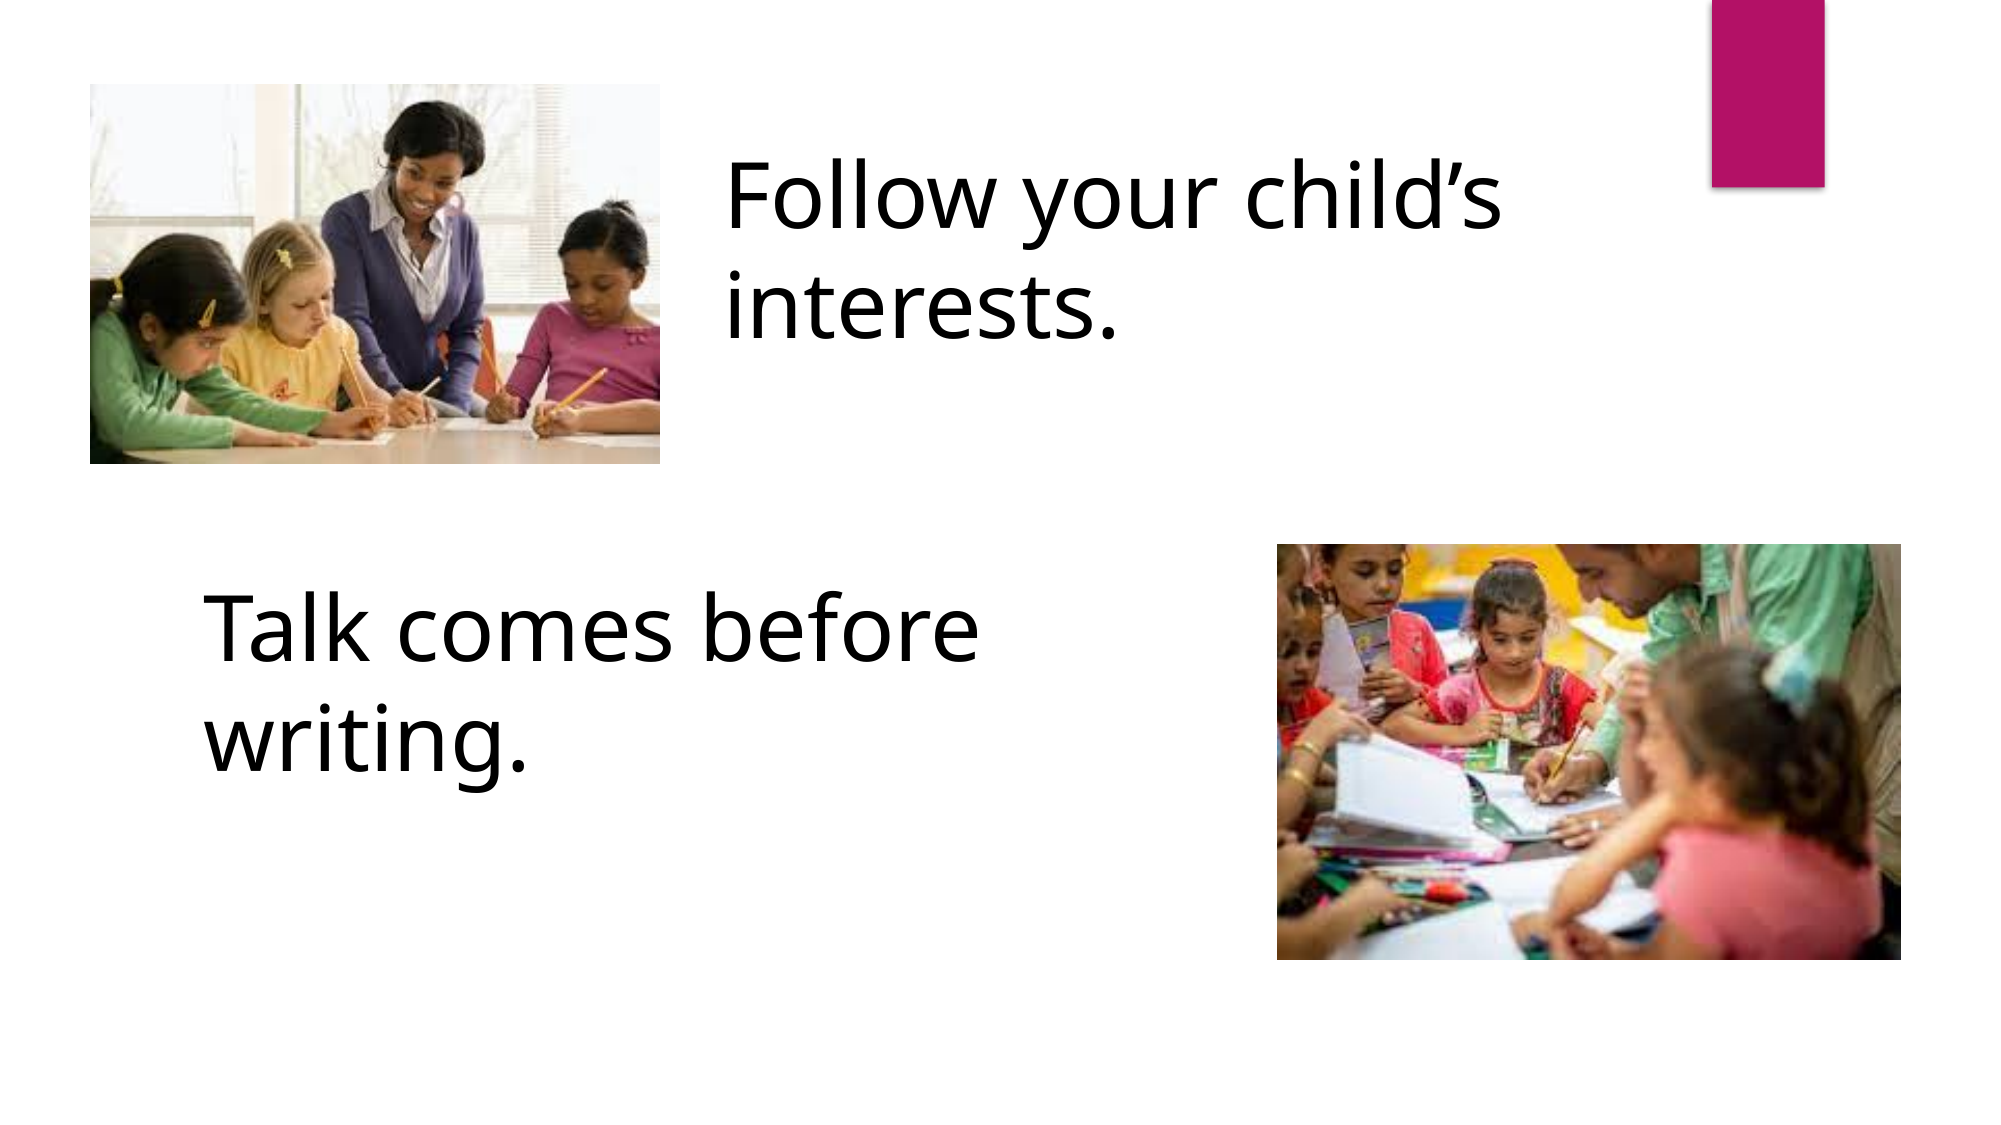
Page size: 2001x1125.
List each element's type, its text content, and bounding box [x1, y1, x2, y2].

text_box Talk comes before writing. [188, 562, 1271, 798]
picture [90, 84, 661, 465]
text_box Follow your child’s interests. [708, 129, 1806, 364]
picture [1276, 544, 1901, 960]
